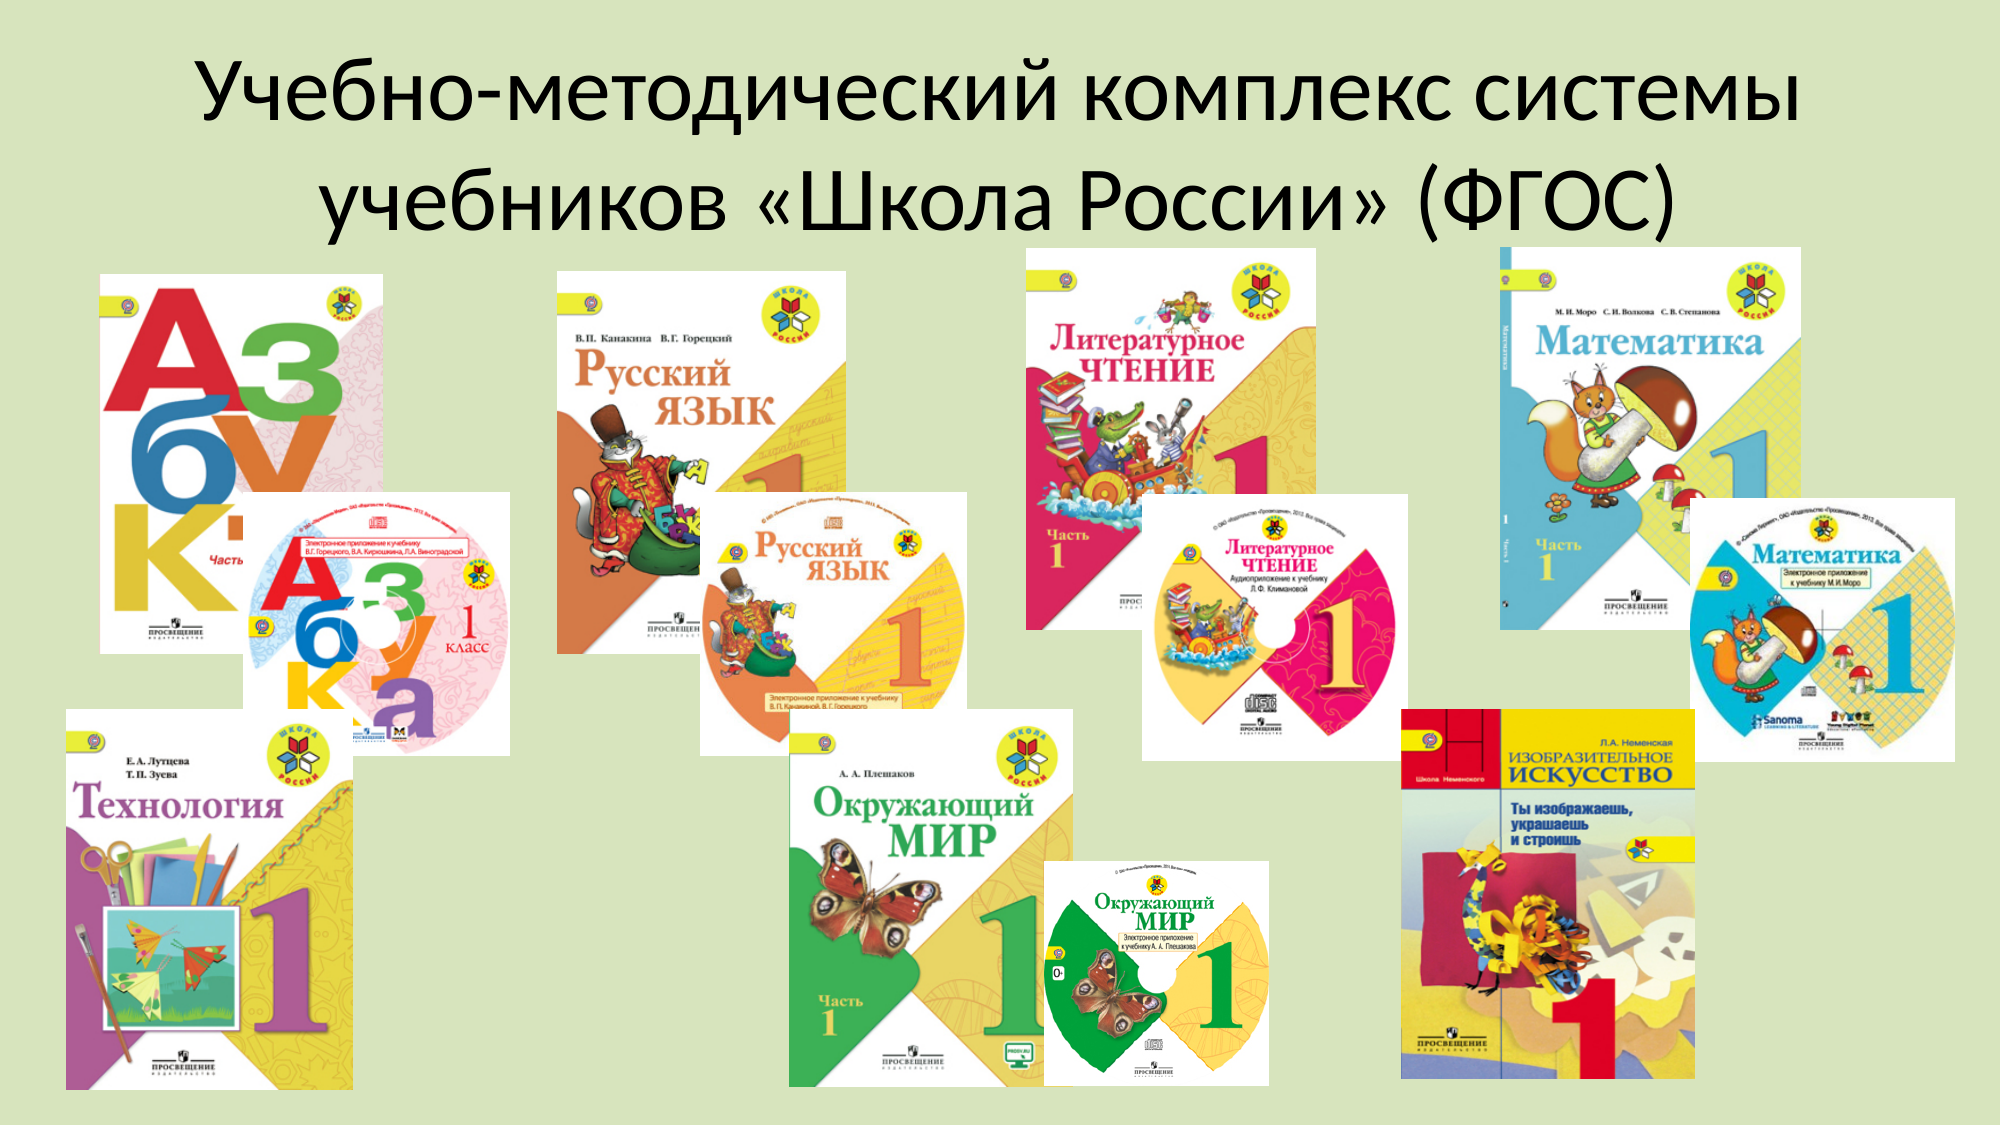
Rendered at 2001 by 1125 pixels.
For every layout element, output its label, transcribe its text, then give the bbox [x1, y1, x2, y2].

picture [1026, 247, 1955, 1080]
title Учебно-методический комплекс системы учебников «Школа России» (ФГОС) [99, 45, 1900, 233]
picture [557, 271, 1269, 1087]
picture [65, 491, 511, 1090]
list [99, 274, 383, 654]
